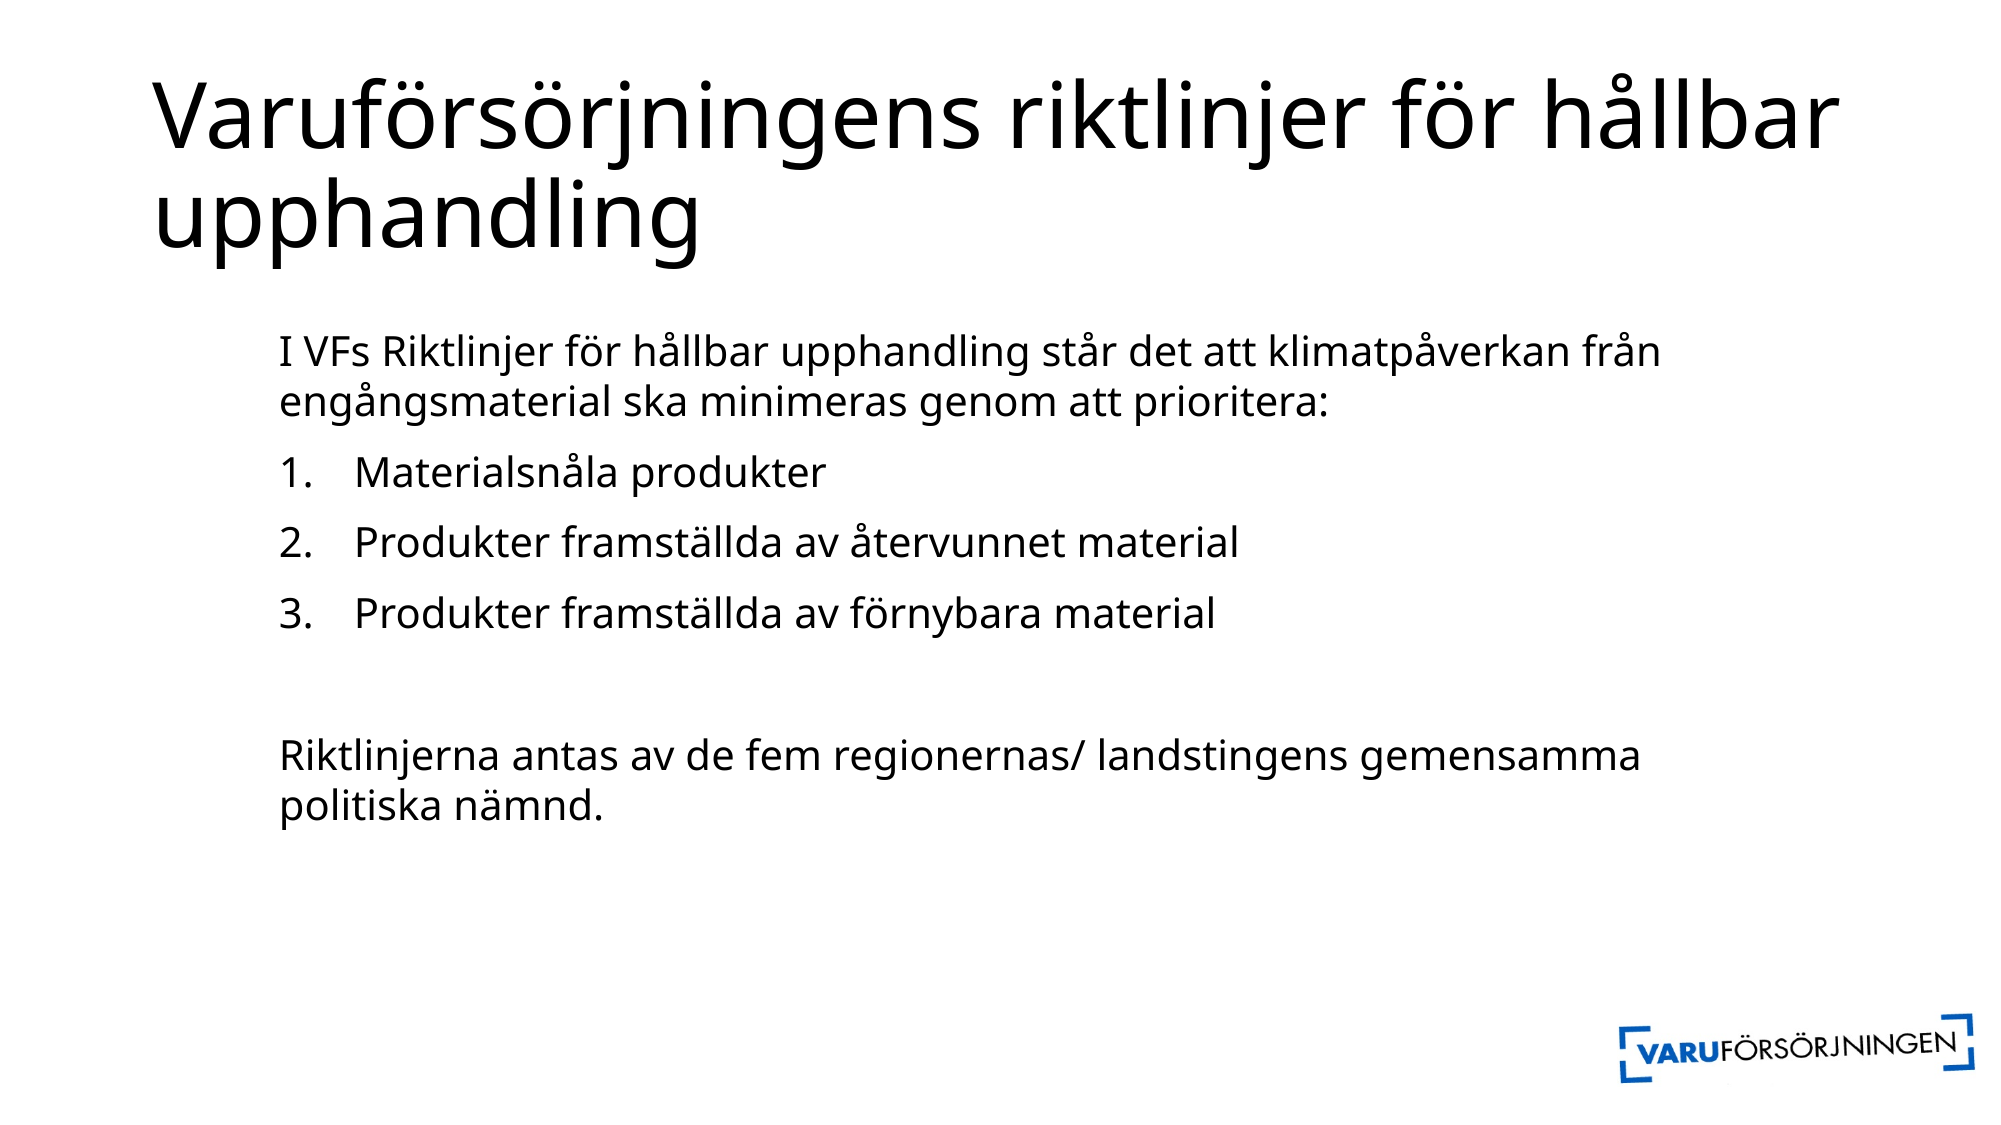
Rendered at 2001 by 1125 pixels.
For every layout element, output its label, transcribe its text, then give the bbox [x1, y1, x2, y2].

title Varuförsörjningens riktlinjer för hållbar upphandling [137, 59, 1863, 278]
text_box I VFs Riktlinjer för hållbar upphandling står det att klimatpåverkan från engångsmaterial ska minimeras genom att prioritera: Materialsnåla produkter Produkter framställda av återvunnet material Produkter framställda av förnybara material Riktlinjerna antas av de fem regionernas/ landstingens gemensamma politiska nämnd. [151, 317, 1703, 882]
picture [1617, 1011, 1976, 1087]
